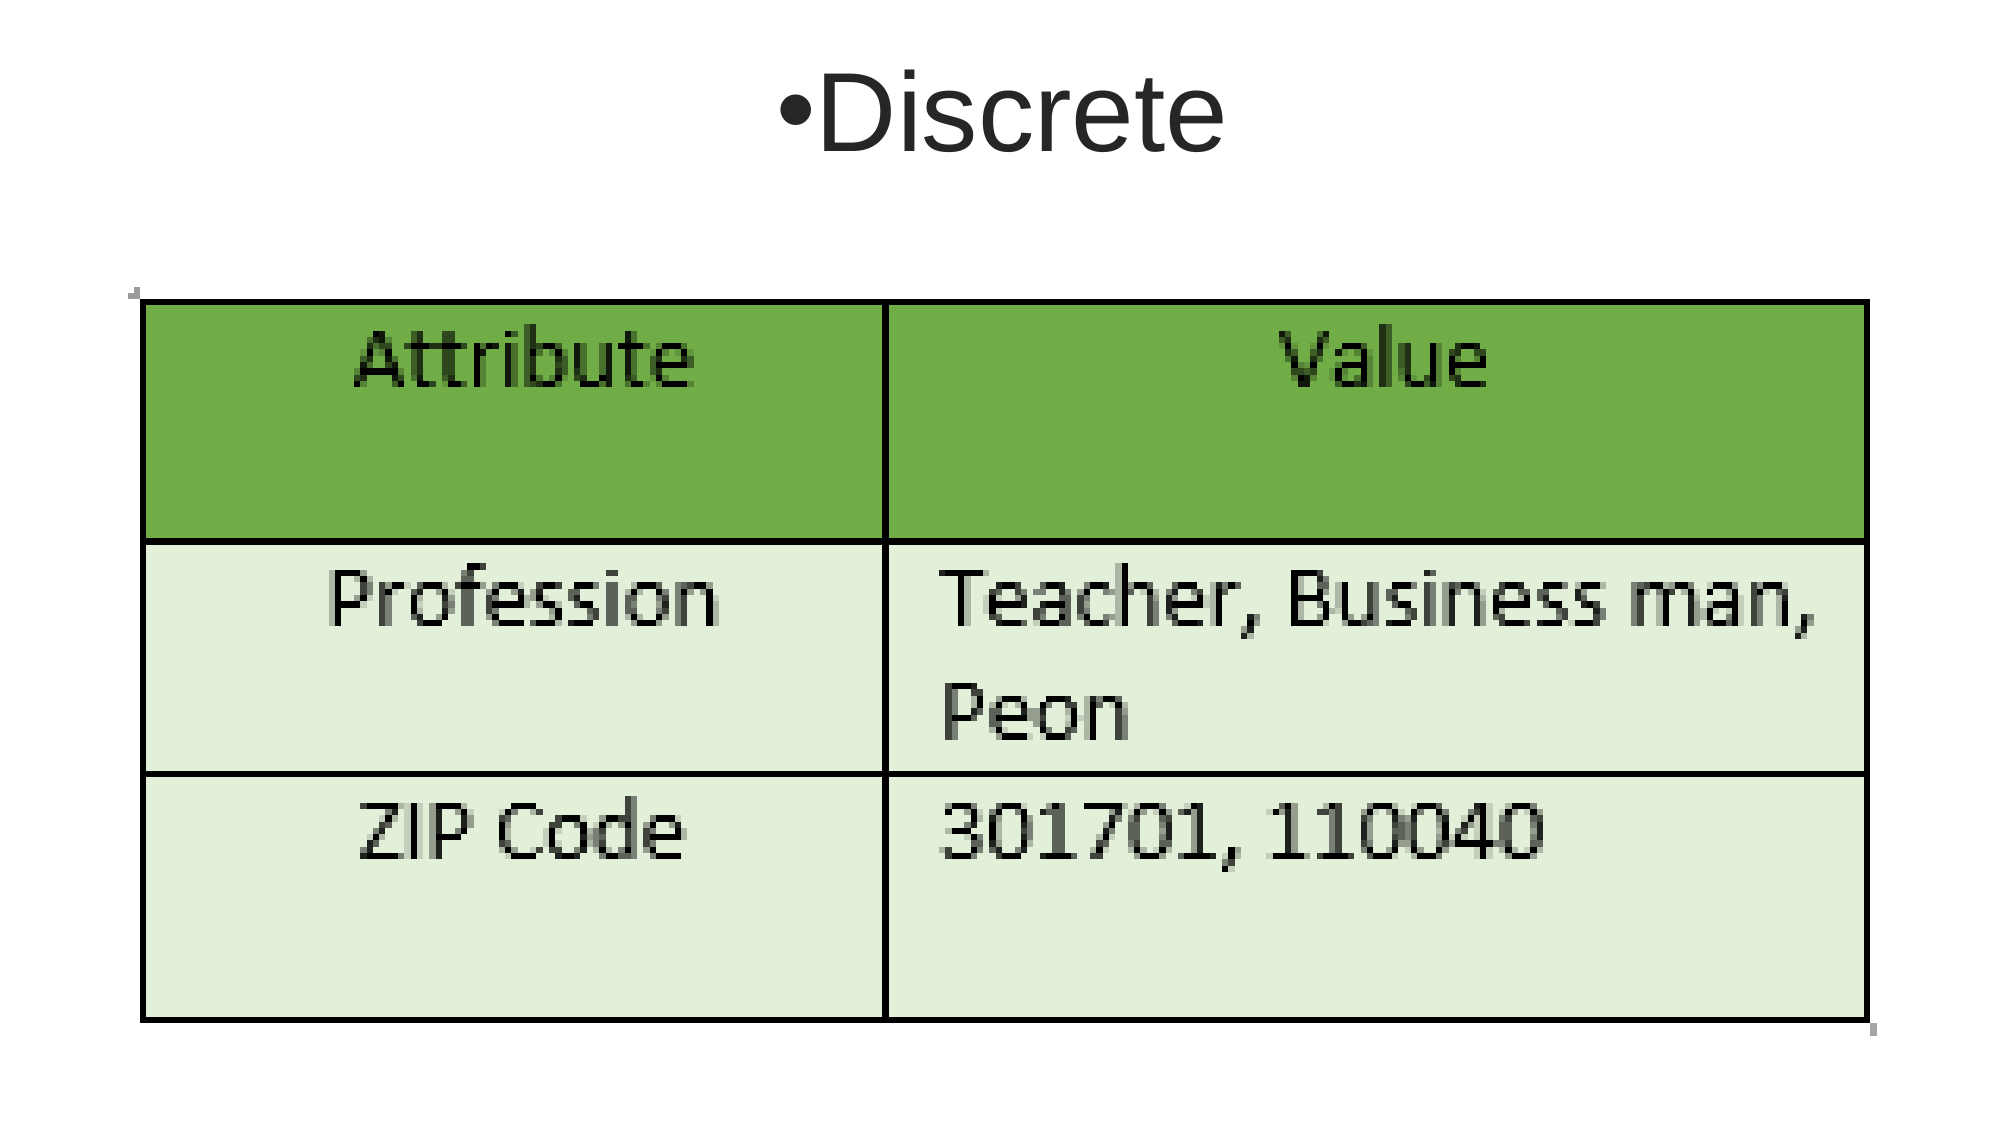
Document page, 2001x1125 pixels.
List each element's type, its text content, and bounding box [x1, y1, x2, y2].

picture [127, 287, 1877, 1036]
list Discrete [53, 55, 1952, 175]
